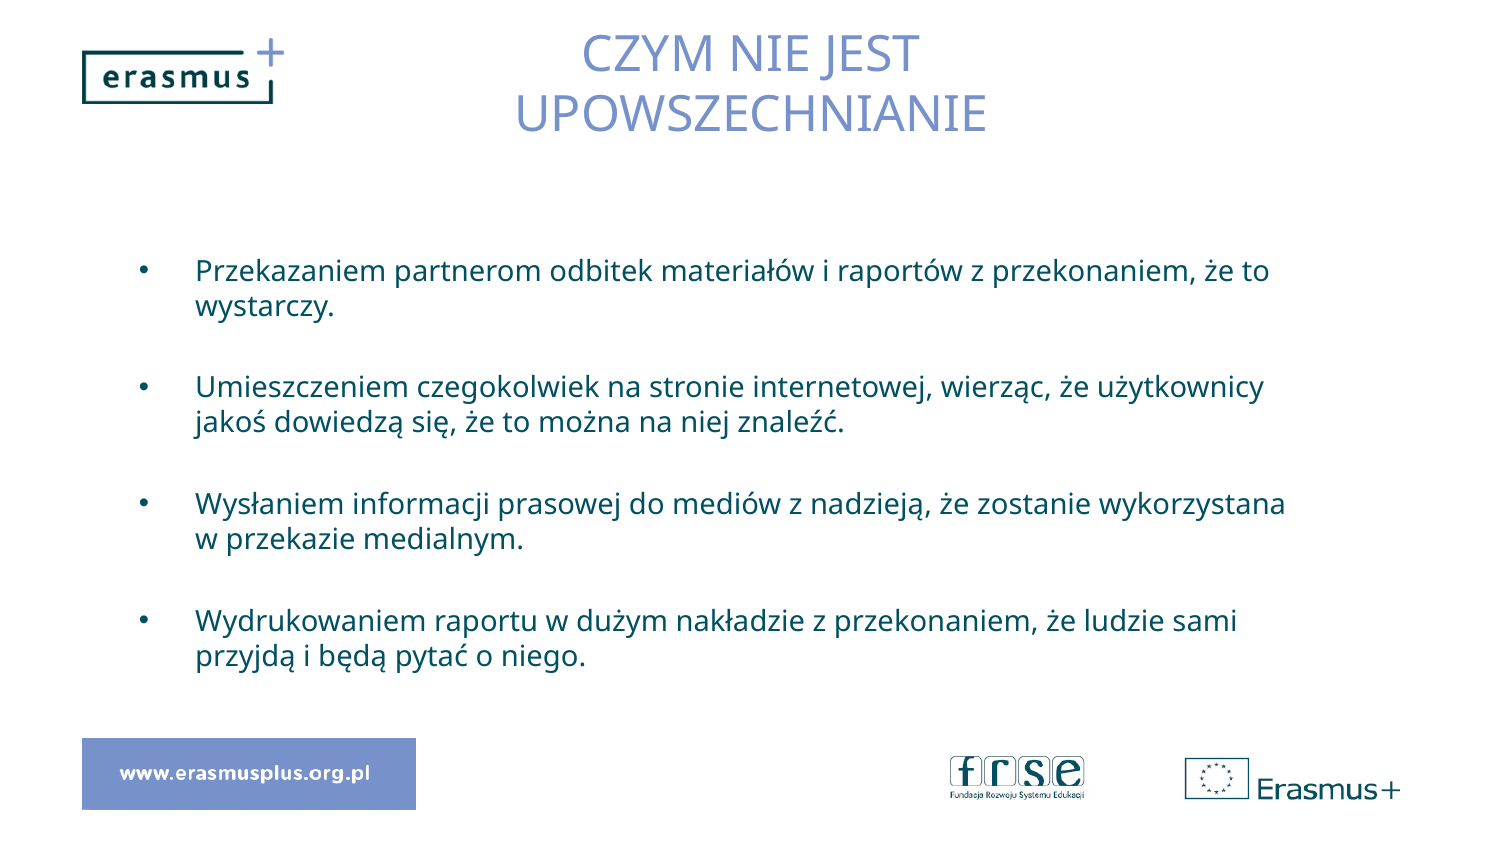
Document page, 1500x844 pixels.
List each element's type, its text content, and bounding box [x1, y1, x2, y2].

picture [1290, 792, 1298, 797]
title Czym nie jest upowszechnianie [348, 3, 1155, 160]
list Przekazaniem partnerom odbitek materiałów i raportów z przekonaniem, że to wystarczy. Umieszczeniem czegokolwiek na stronie internetowej, wierząc, że użytkownicy jakoś dowiedzą się, że to można na niej znaleźć. Wysłaniem informacji prasowej do mediów z nadzieją, że zostanie wykorzystana w przekazie medialnym. Wydrukowaniem raportu w dużym nakładzie z przekonaniem, że ludzie sami przyjdą i będą pytać o niego. [123, 244, 1319, 679]
picture [82, 38, 284, 104]
picture [950, 756, 1400, 800]
picture [82, 738, 416, 810]
